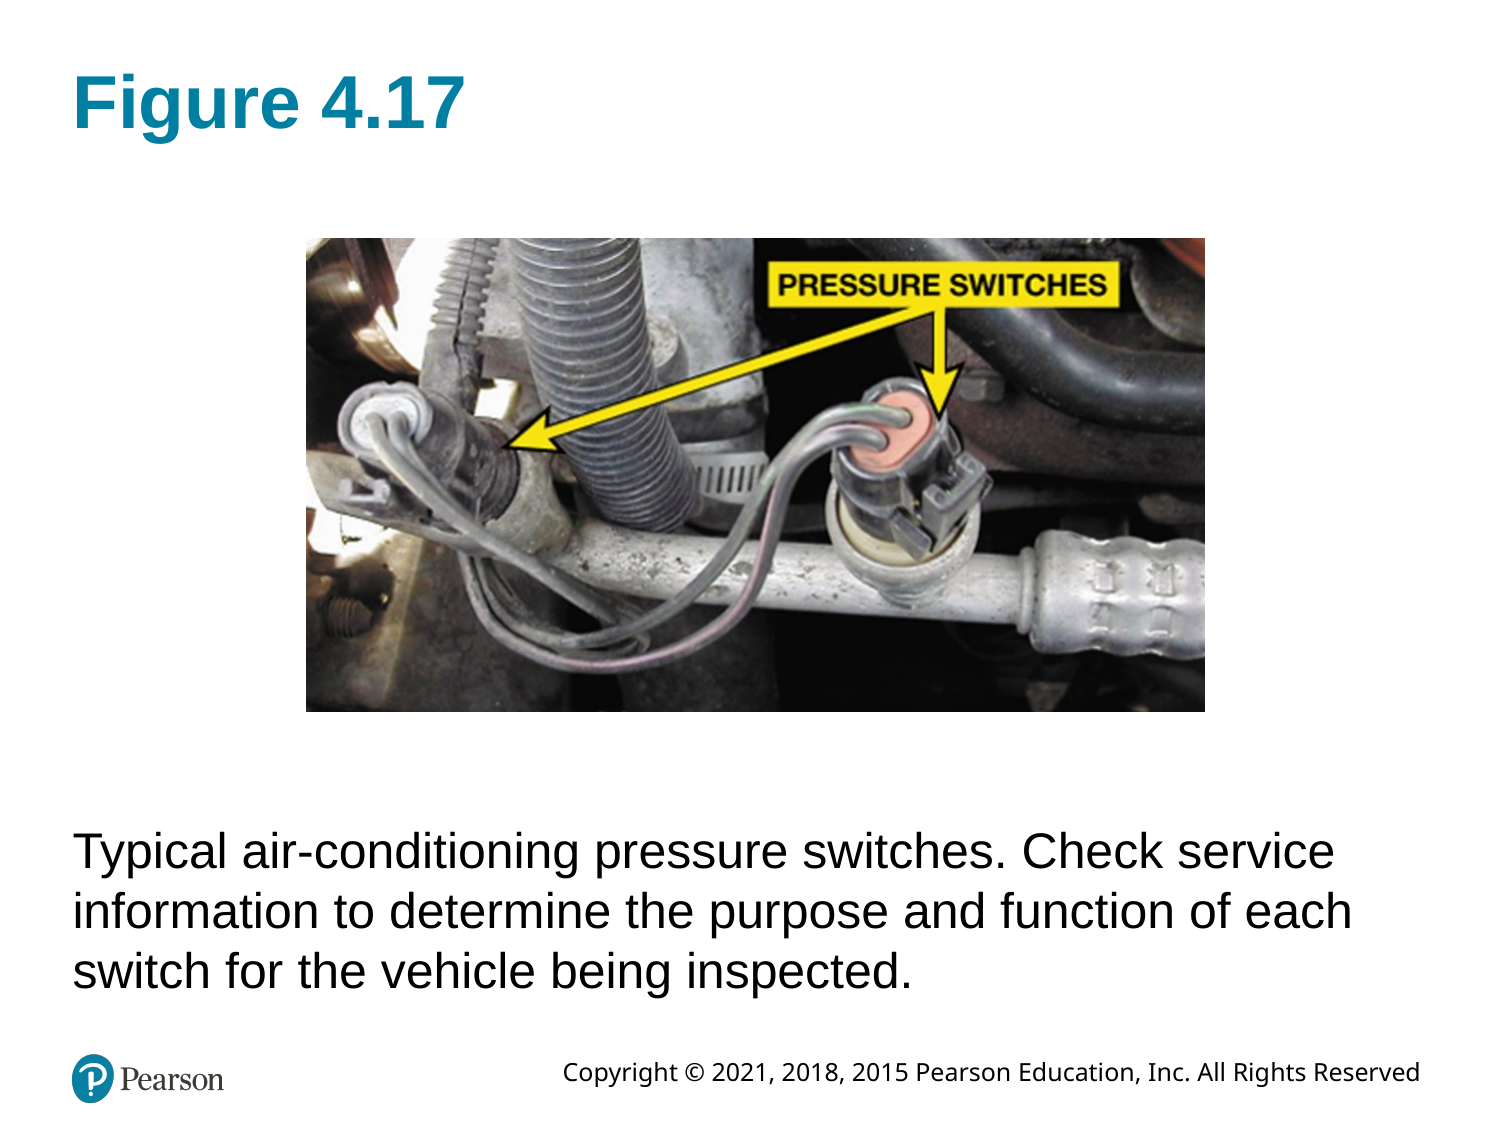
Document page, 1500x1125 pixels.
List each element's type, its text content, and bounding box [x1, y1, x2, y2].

list Typical air-conditioning pressure switches. Check service information to determine the purpose and function of each switch for the vehicle being inspected. [72, 587, 1430, 1125]
picture [306, 238, 1205, 712]
title Figure 4.17 [72, 1, 1430, 196]
